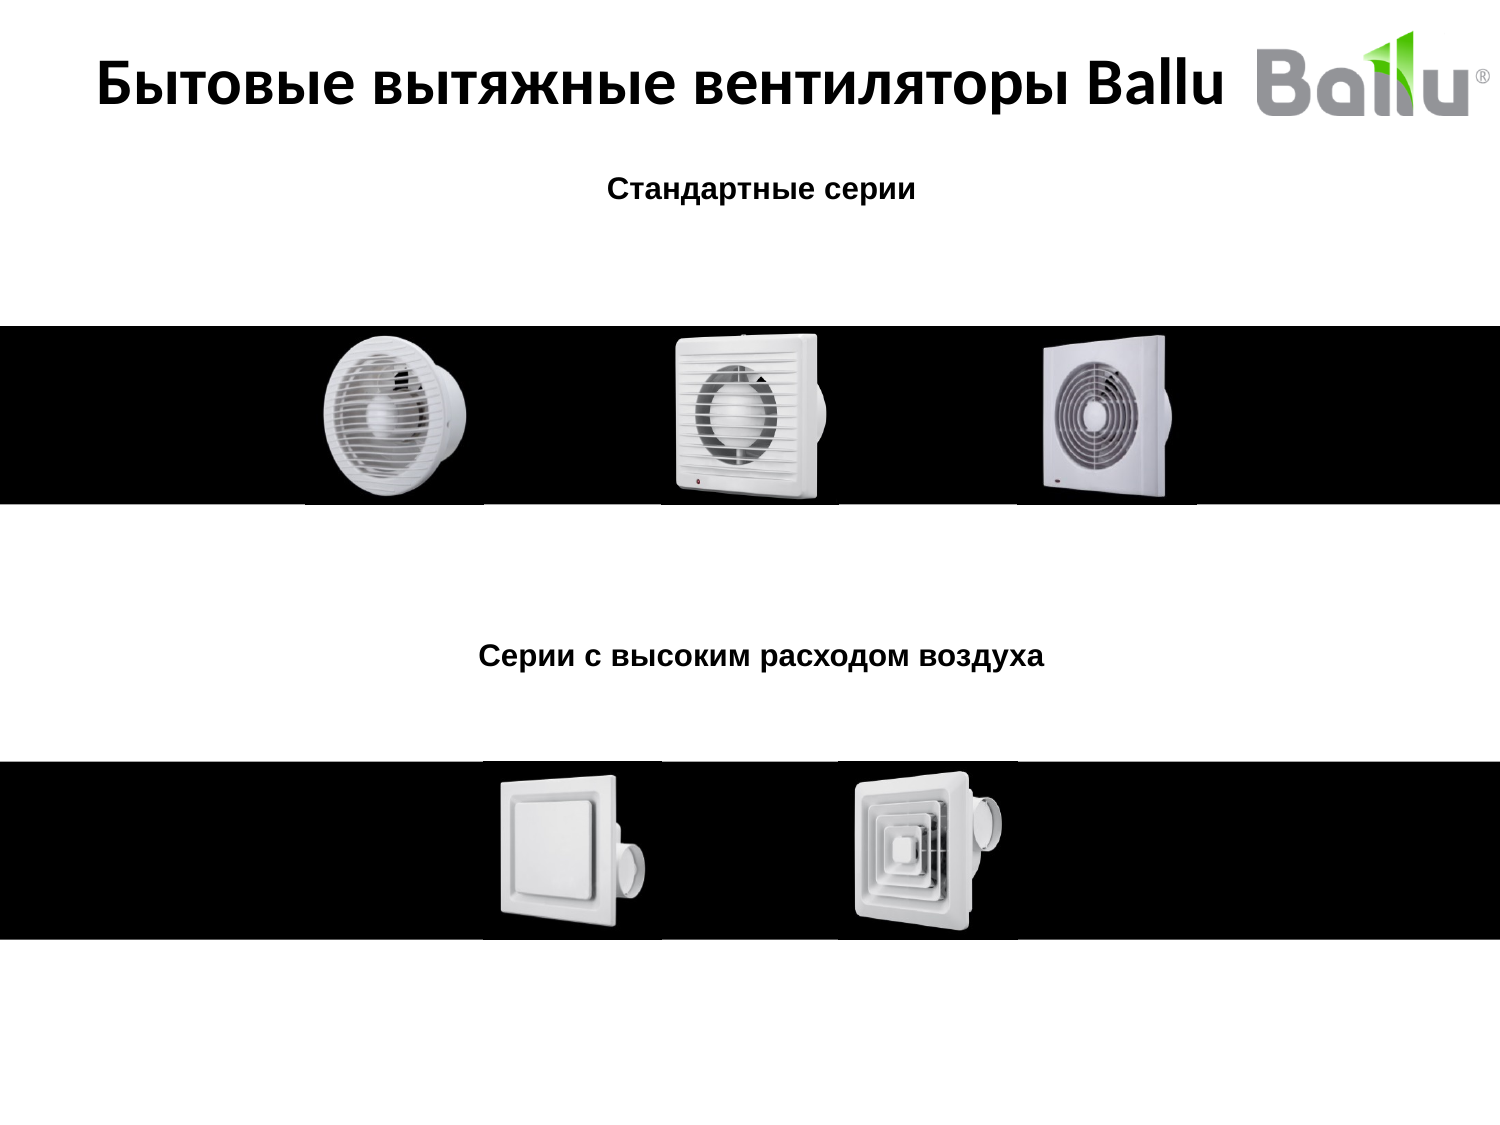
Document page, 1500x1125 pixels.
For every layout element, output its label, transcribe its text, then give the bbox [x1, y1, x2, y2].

text_box Бытовые вытяжные вентиляторы Ballu [29, 30, 1294, 126]
text_box [0, 759, 483, 942]
picture [660, 325, 840, 505]
text_box [660, 759, 839, 942]
text_box Стандартные серии [360, 160, 1164, 213]
text_box Серии с высоким расходом воздуха [360, 628, 1164, 681]
text_box [0, 324, 306, 506]
picture [838, 761, 1018, 940]
text_box [1195, 324, 1500, 506]
text_box [482, 324, 661, 506]
picture [483, 761, 662, 940]
text_box [1015, 759, 1500, 942]
picture [1257, 30, 1490, 116]
text_box [838, 324, 1018, 506]
picture [305, 325, 484, 505]
picture [1017, 325, 1197, 505]
